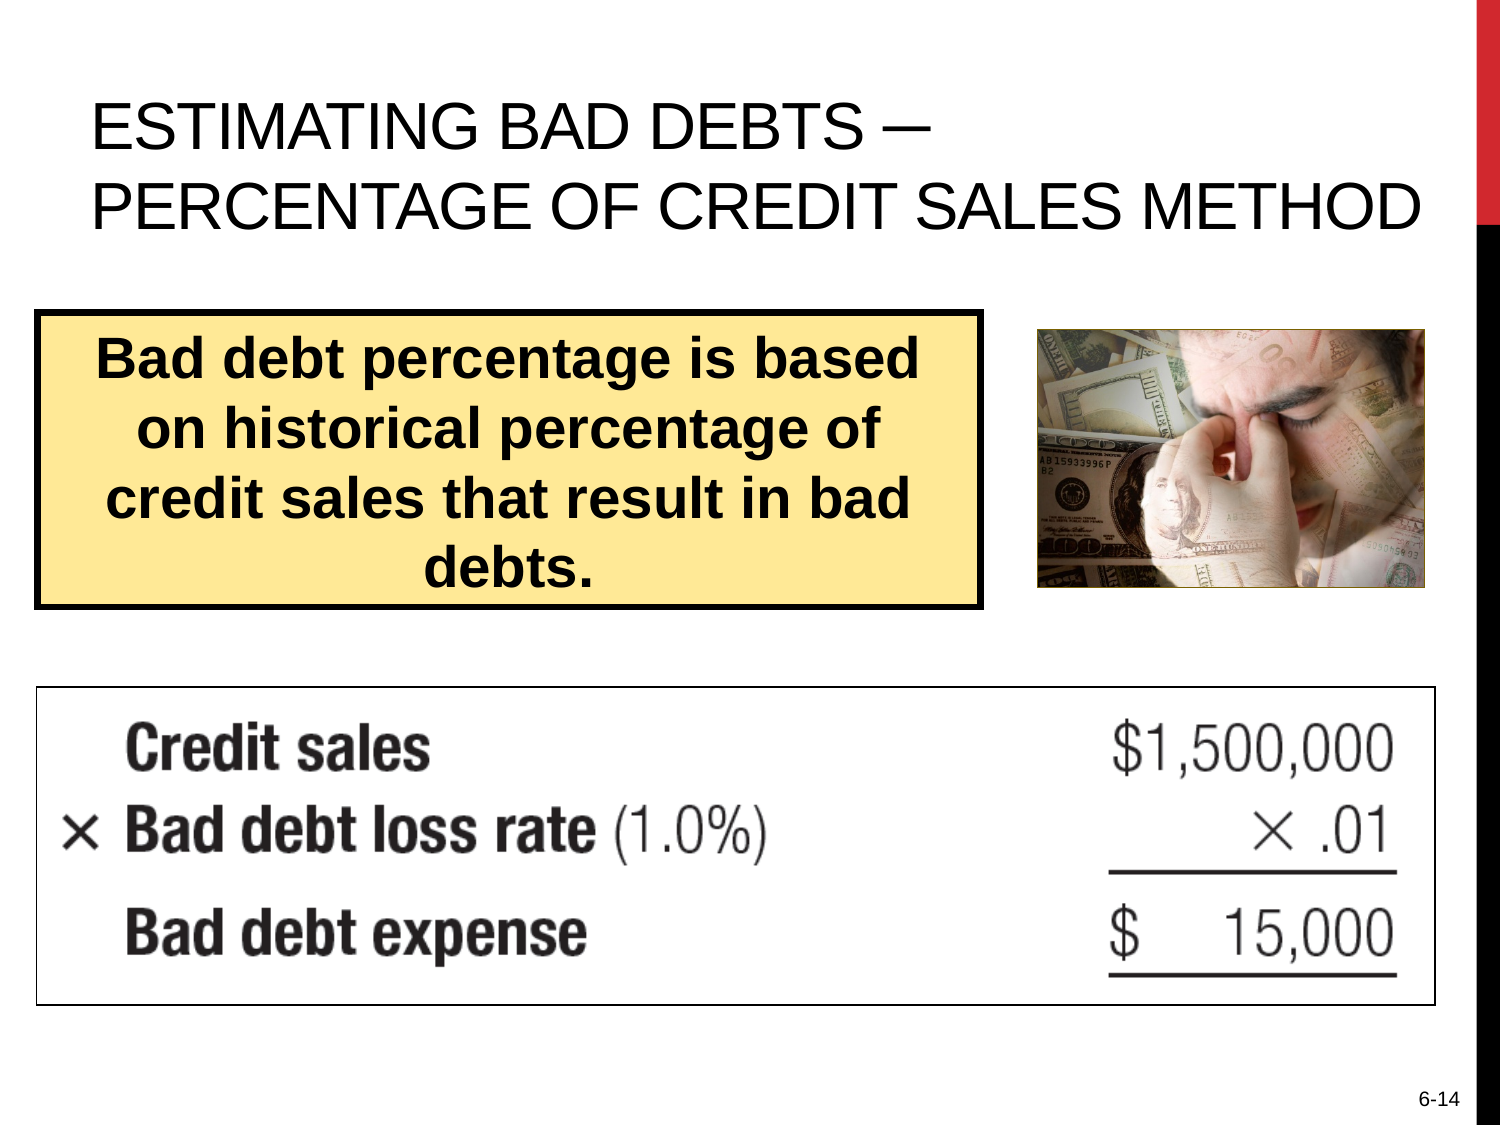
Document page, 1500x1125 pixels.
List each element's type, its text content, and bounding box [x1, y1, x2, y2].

title Estimating Bad Debts ─ Percentage of Credit Sales Method [75, 24, 1450, 250]
footer 6-14 [1200, 1078, 1475, 1125]
text_box Bad debt percentage is based on historical percentage of credit sales that result in bad debts. [37, 312, 981, 607]
picture [36, 686, 1435, 1005]
picture [1036, 328, 1426, 588]
